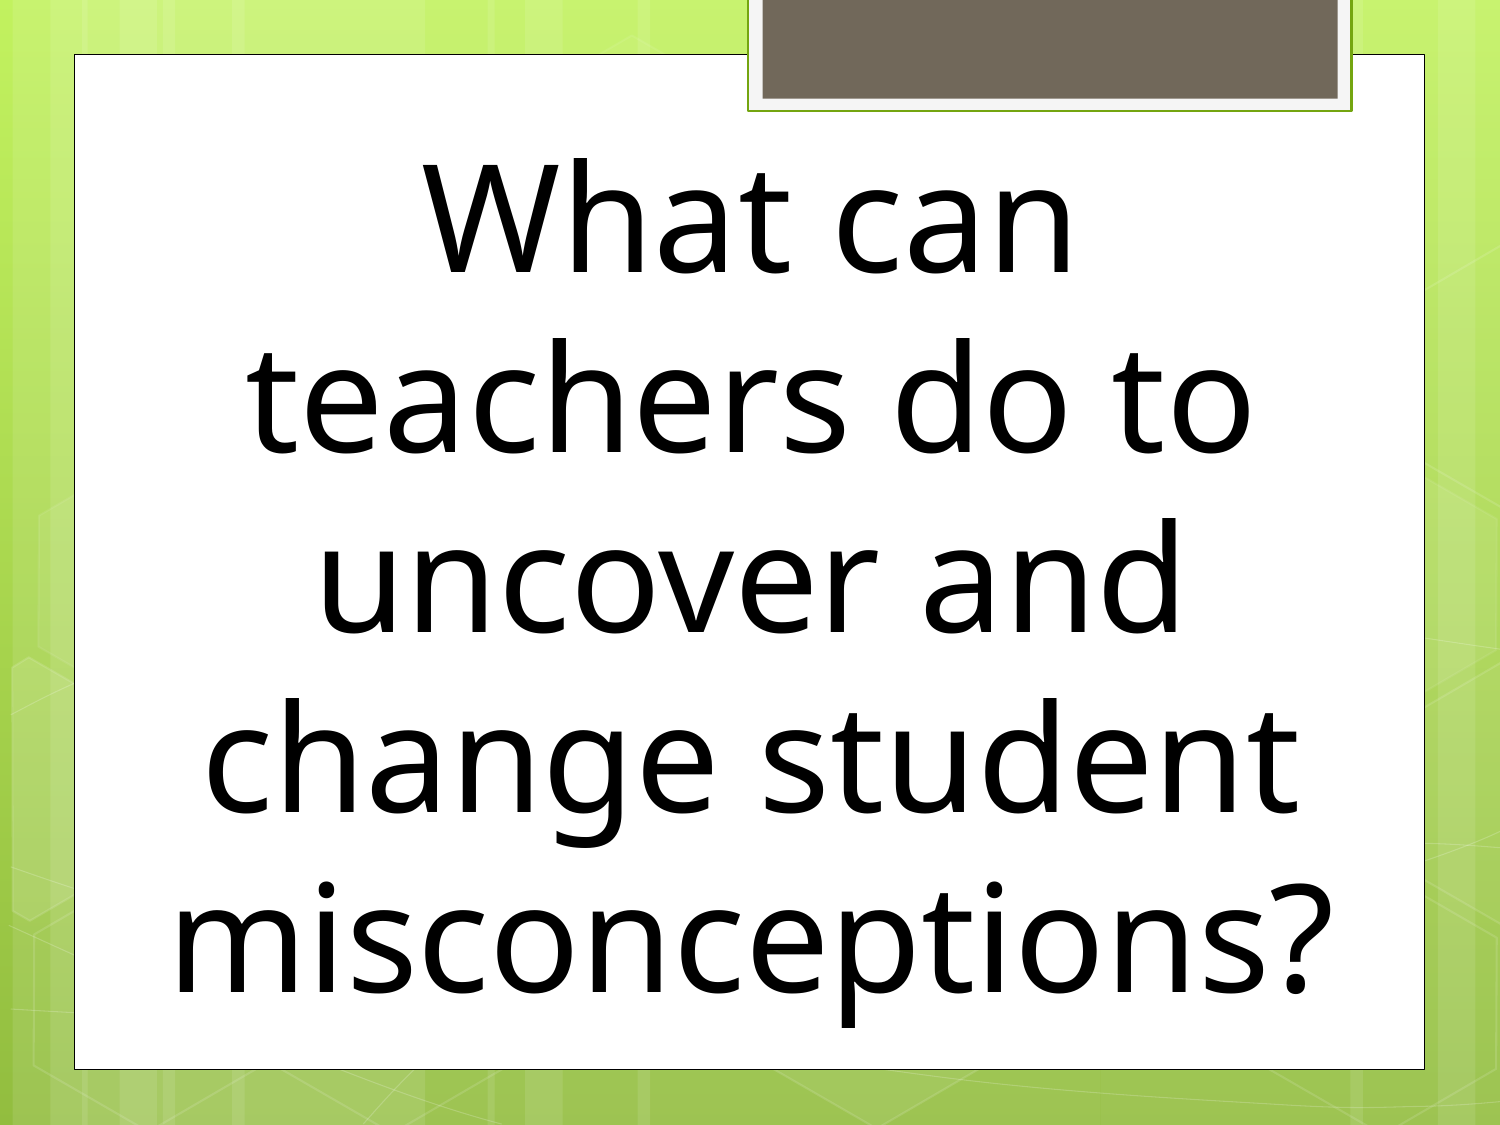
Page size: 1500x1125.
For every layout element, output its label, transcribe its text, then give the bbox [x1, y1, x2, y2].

text_box What can teachers do to uncover and change student misconceptions? [88, 115, 1415, 1030]
